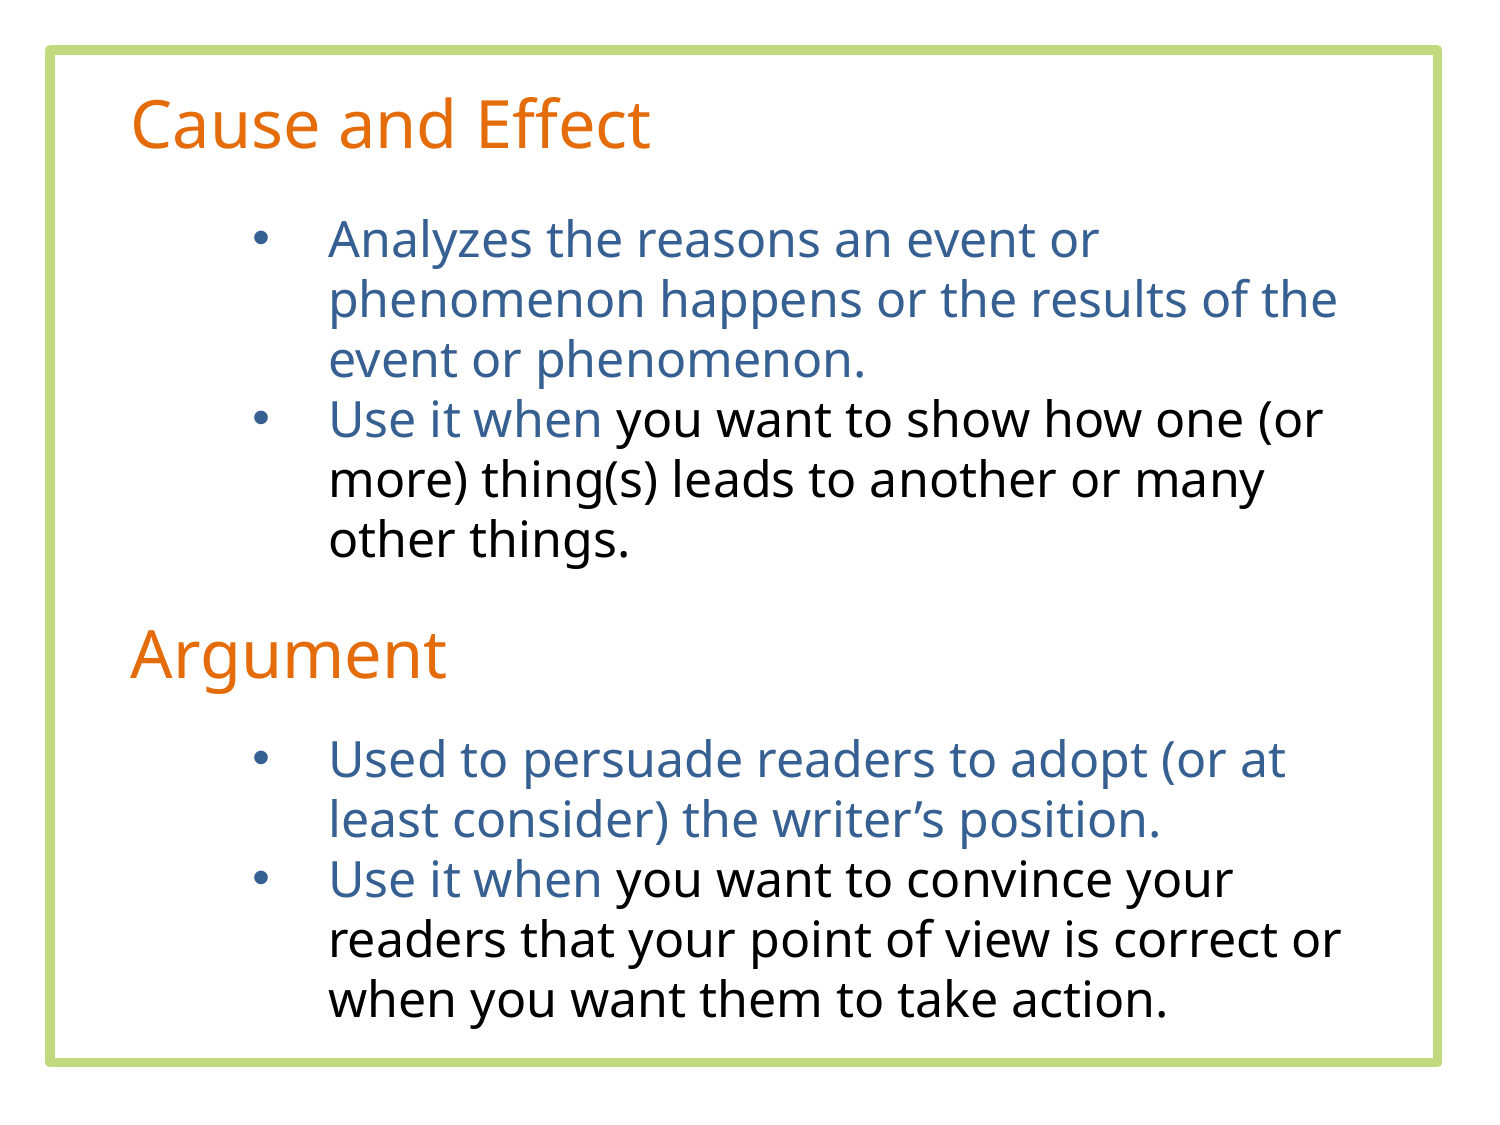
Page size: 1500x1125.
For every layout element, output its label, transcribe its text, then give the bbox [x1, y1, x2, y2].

text_box Cause and Effect Analyzes the reasons an event or phenomenon happens or the results of the event or phenomenon. Use it when you want to show how one (or more) thing(s) leads to another or many other things. Argument Used to persuade readers to adopt (or at least consider) the writer’s position. Use it when you want to convince your readers that your point of view is correct or when you want them to take action. [87, 74, 1400, 1125]
text_box [48, 48, 1440, 1065]
